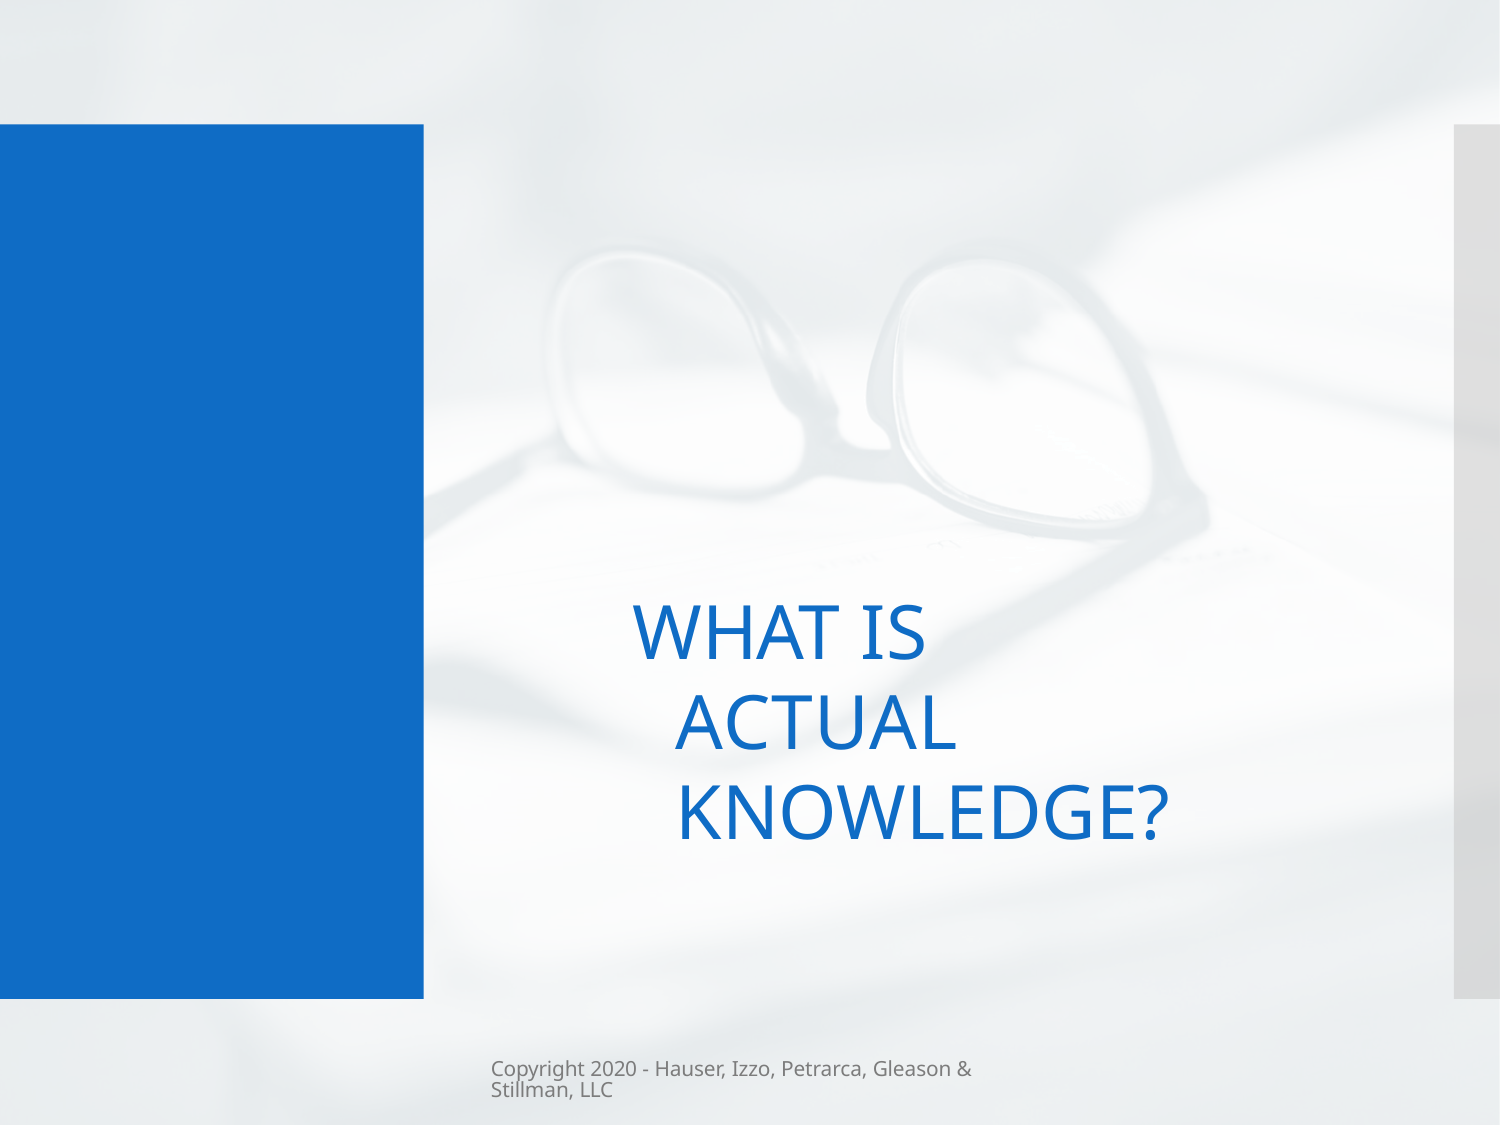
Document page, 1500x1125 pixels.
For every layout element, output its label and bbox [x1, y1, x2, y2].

text_box [0, 0, 1500, 1125]
